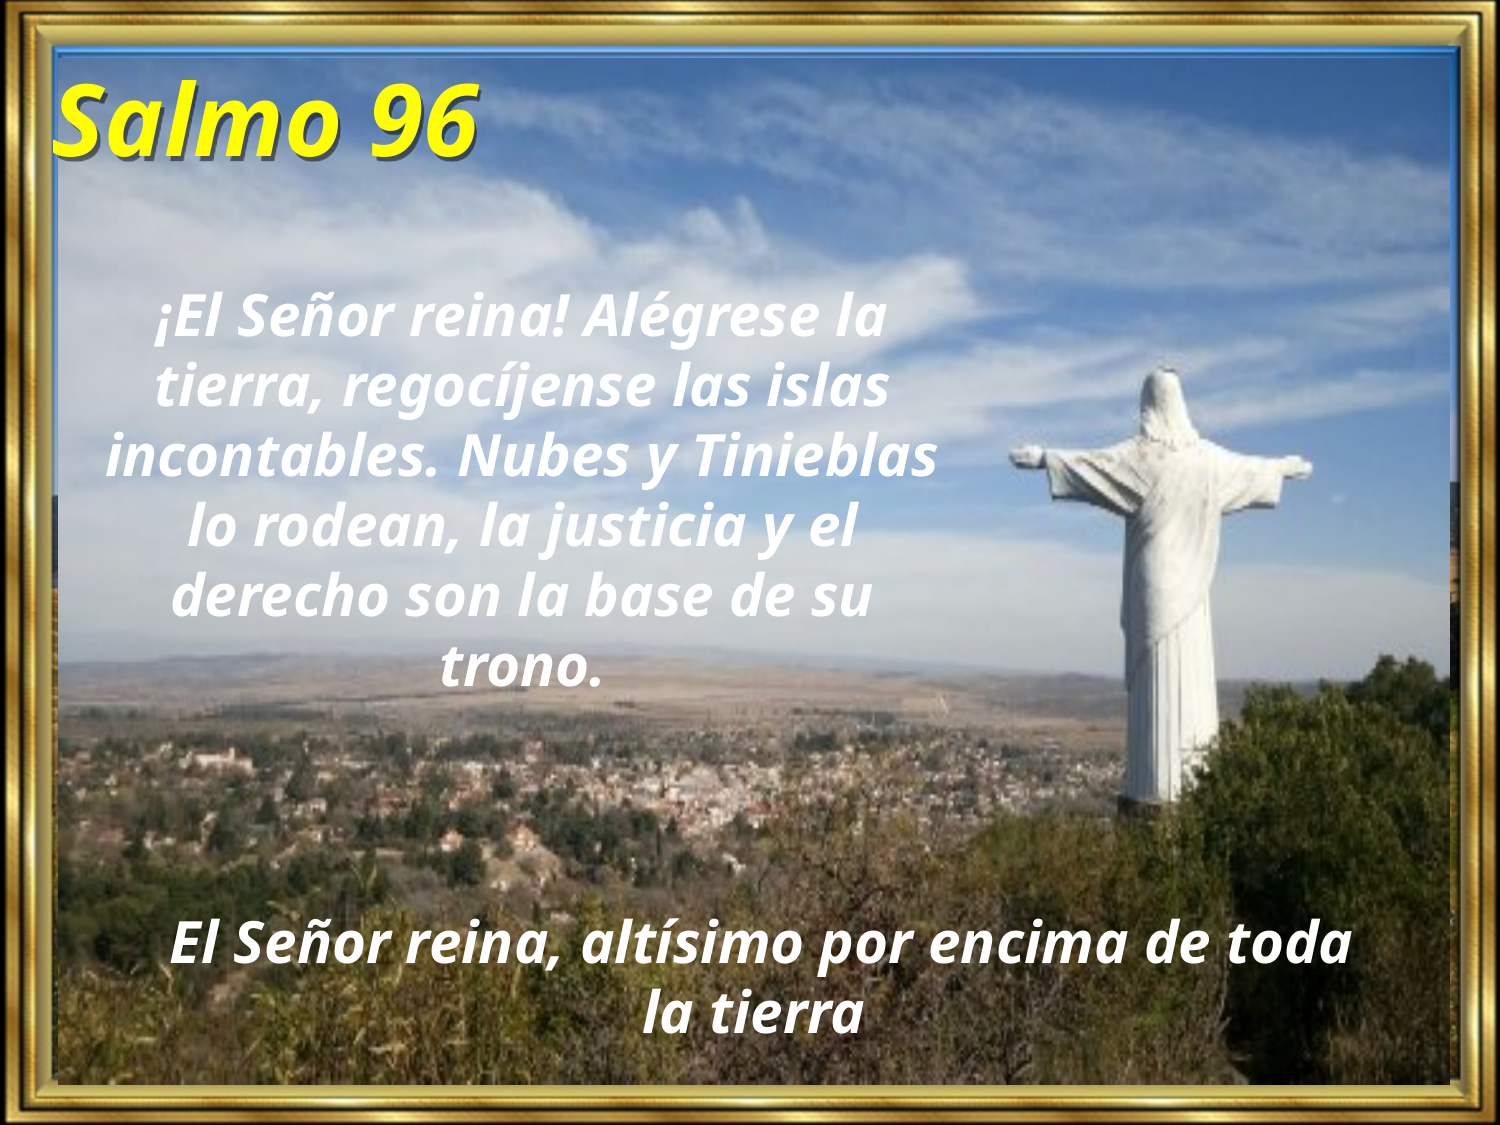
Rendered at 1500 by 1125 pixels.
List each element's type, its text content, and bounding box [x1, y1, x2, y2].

picture [0, 0, 1500, 1125]
text_box Salmo 96 [10, 48, 516, 184]
